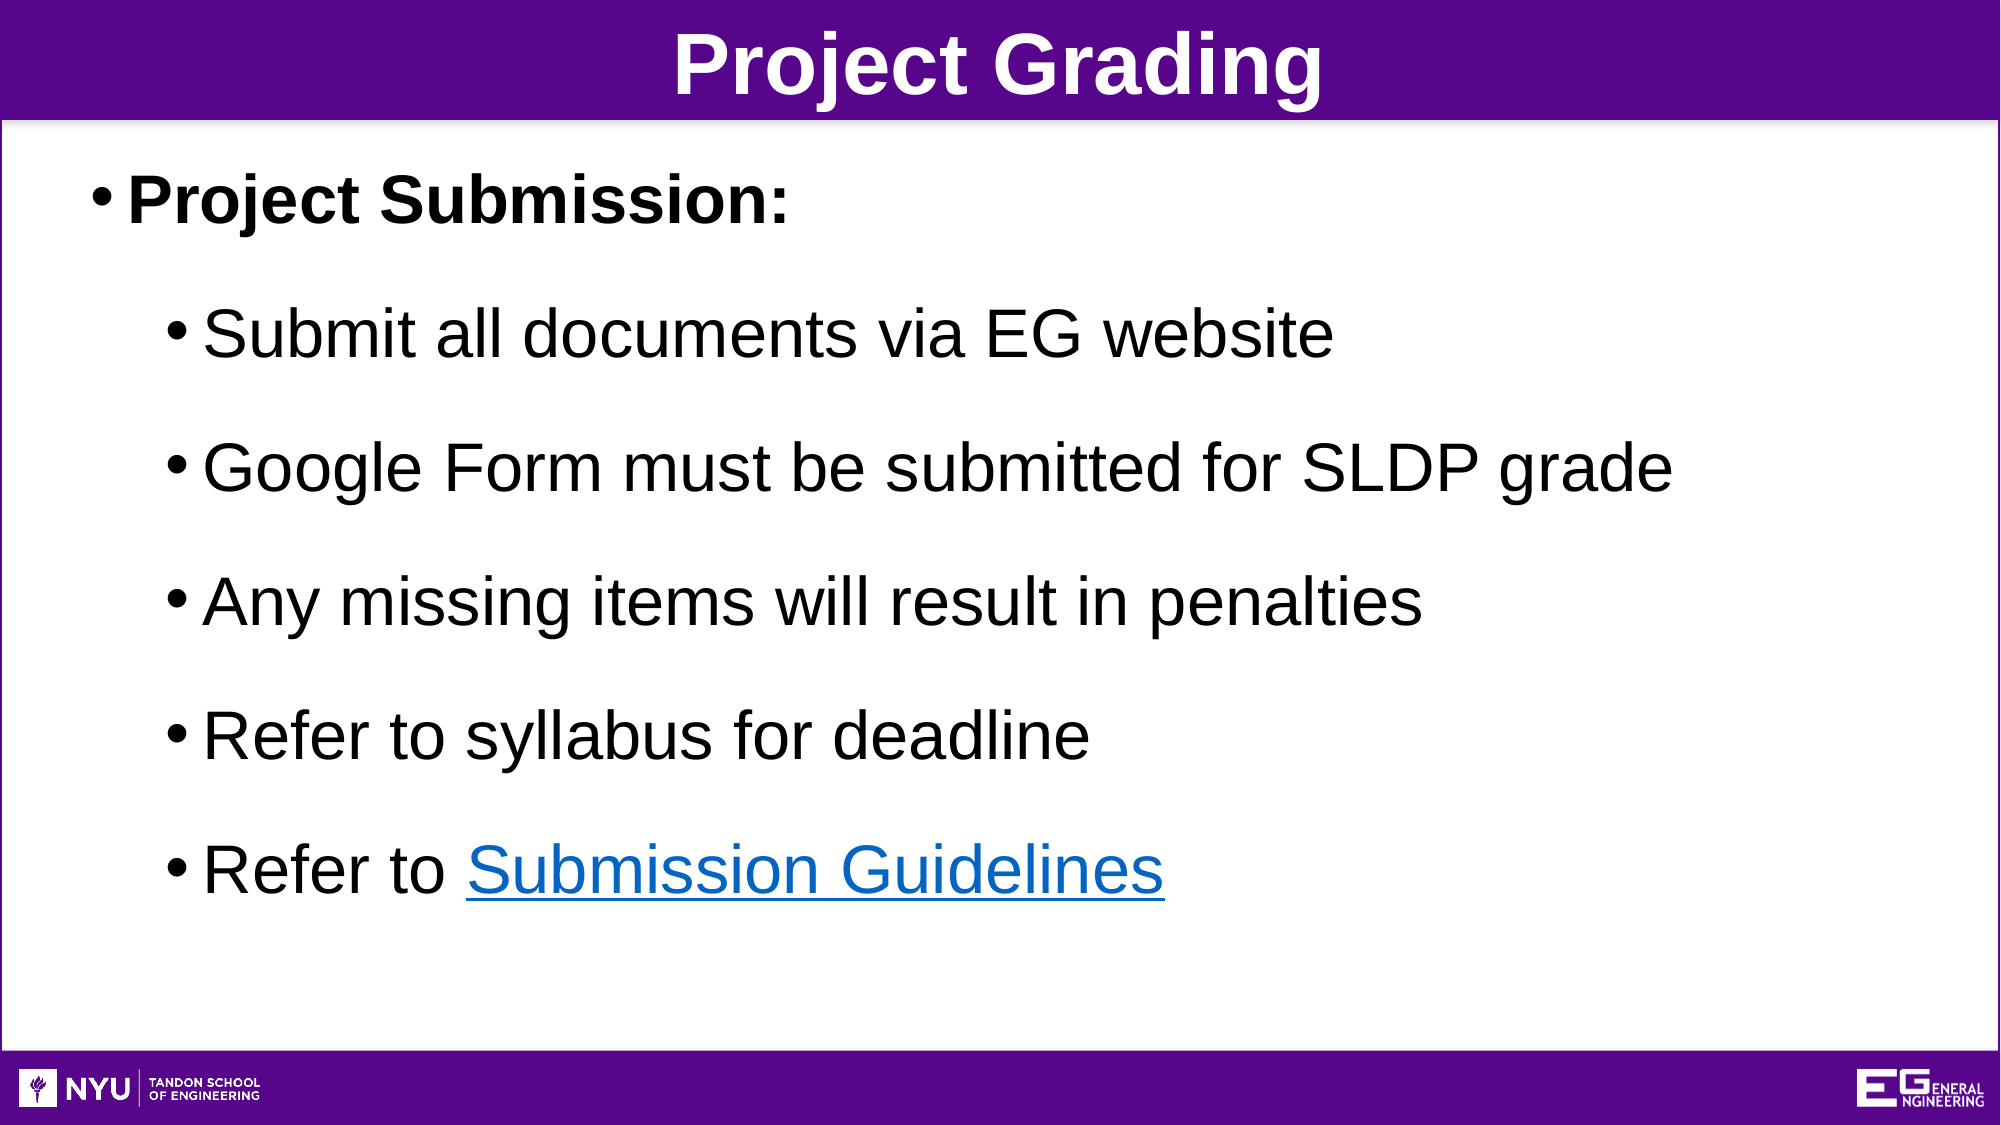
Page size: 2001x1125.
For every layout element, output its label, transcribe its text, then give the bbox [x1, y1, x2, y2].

picture [19, 1069, 260, 1107]
picture [1856, 1069, 1984, 1107]
list Project Submission: Submit all documents via EG website Google Form must be submitted for SLDP grade Any missing items will result in penalties Refer to syllabus for deadline Refer to Submission Guidelines [0, 106, 2000, 983]
list Project Grading [0, 0, 2000, 106]
